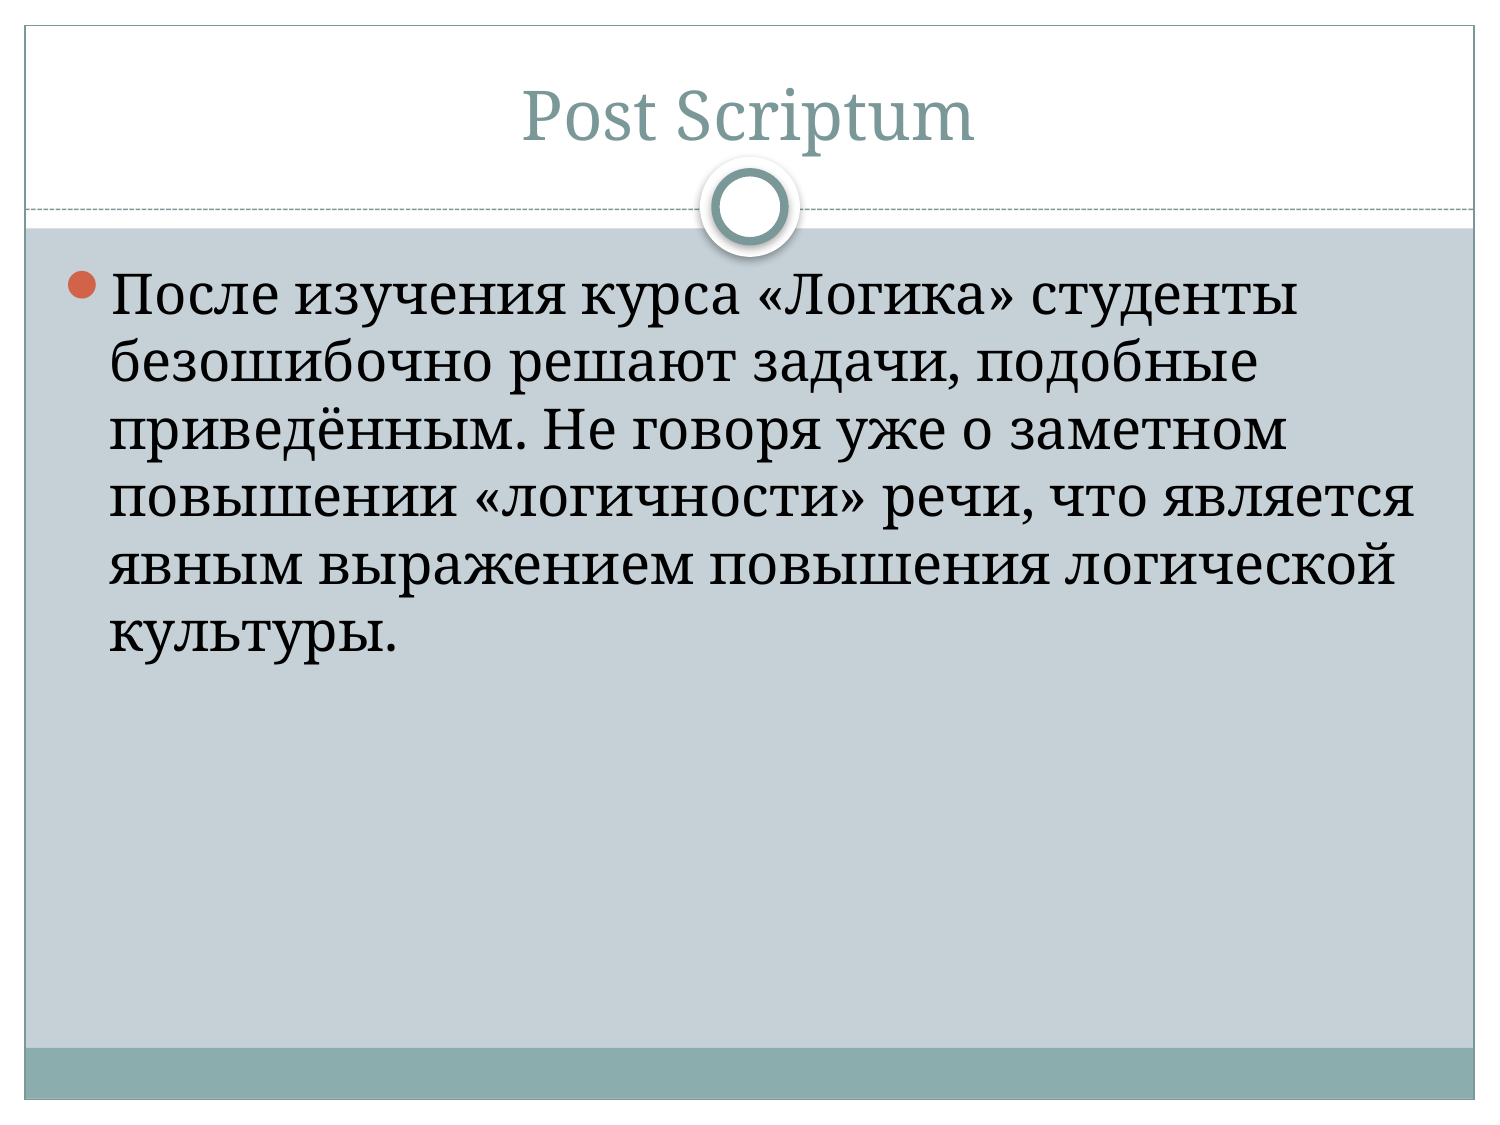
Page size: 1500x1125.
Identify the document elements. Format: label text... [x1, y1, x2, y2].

list После изучения курса «Логика» студенты безошибочно решают задачи, подобные приведённым. Не говоря уже о заметном повышении «логичности» речи, что является явным выражением повышения логической культуры. [49, 250, 1445, 1001]
title Post Scriptum [49, 37, 1450, 162]
